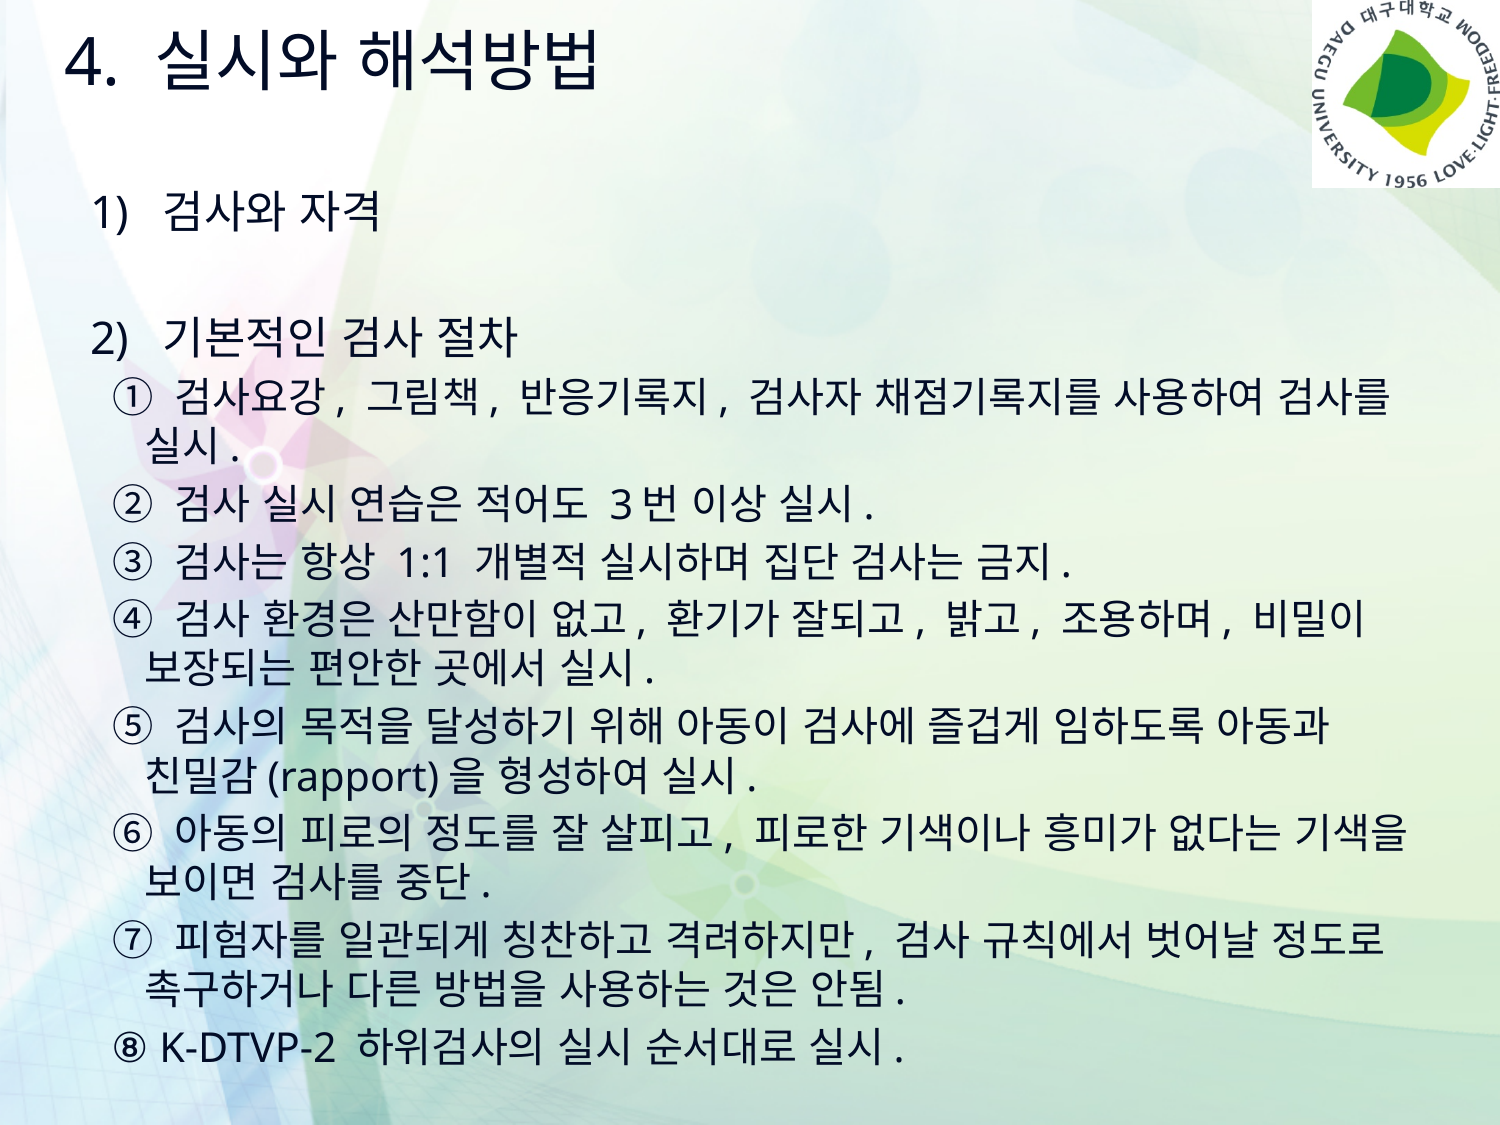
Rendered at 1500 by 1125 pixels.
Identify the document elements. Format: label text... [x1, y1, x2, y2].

title 4. 실시와 해석방법 [49, 0, 1400, 118]
picture [0, 0, 1500, 1125]
list 검사와 자격 기본적인 검사 절차 ① 검사요강, 그림책, 반응기록지, 검사자 채점기록지를 사용하여 검사를 실시. ② 검사 실시 연습은 적어도 3번 이상 실시. ③ 검사는 항상 1:1 개별적 실시하며 집단 검사는 금지. ④ 검사 환경은 산만함이 없고, 환기가 잘되고, 밝고, 조용하며, 비밀이 보장되는 편안한 곳에서 실시. ⑤ 검사의 목적을 달성하기 위해 아동이 검사에 즐겁게 임하도록 아동과 친밀감(rapport)을 형성하여 실시. ⑥ 아동의 피로의 정도를 잘 살피고, 피로한 기색이나 흥미가 없다는 기색을 보이면 검사를 중단. ⑦ 피험자를 일관되게 칭찬하고 격려하지만, 검사 규칙에서 벗어날 정도로 촉구하거나 다른 방법을 사용하는 것은 안됨. ⑧ K-DTVP-2 하위검사의 실시 순서대로 실시. [75, 175, 1425, 1079]
